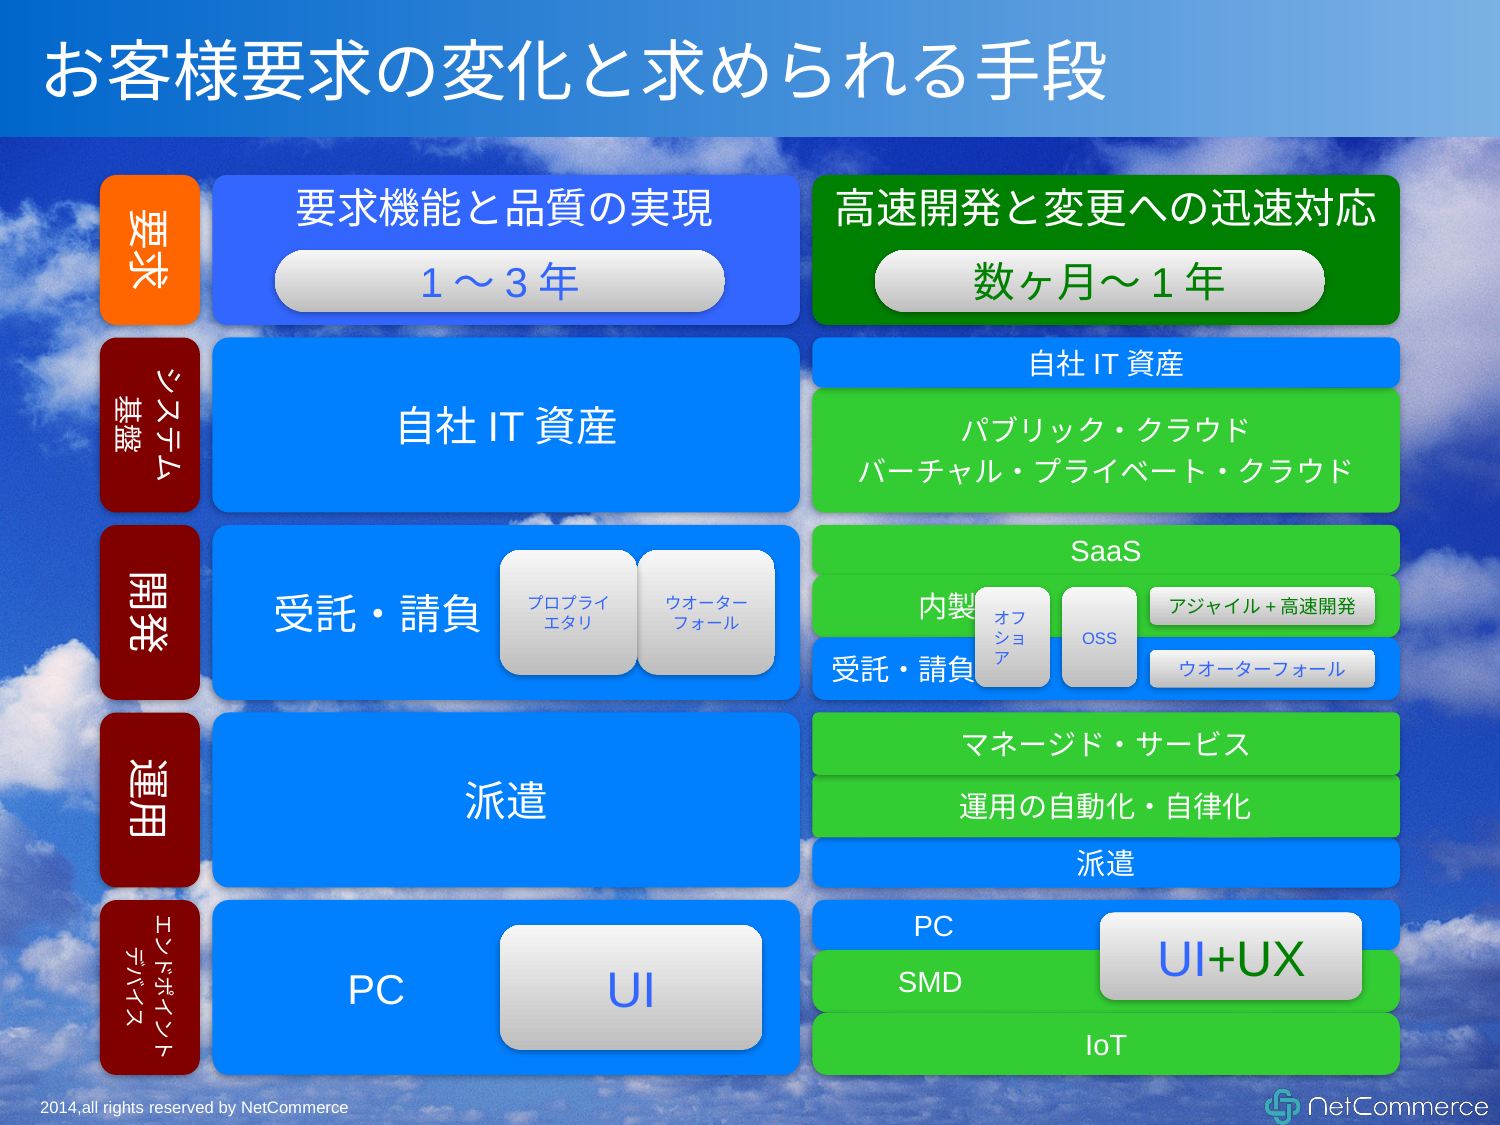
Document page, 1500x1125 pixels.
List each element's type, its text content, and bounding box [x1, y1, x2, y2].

text_box 要求機能と品質の実現 [249, 174, 759, 240]
text_box エンドポイント デバイス [99, 900, 200, 1075]
text_box [212, 174, 800, 325]
text_box 受託・請負 [212, 524, 800, 700]
text_box 派遣 [212, 712, 800, 888]
text_box 運用 [99, 712, 200, 888]
text_box PC [212, 899, 800, 1075]
title お客様要求の変化と求められる手段 [24, 24, 1376, 113]
picture [0, 137, 1500, 1125]
text_box 開発 [99, 525, 200, 700]
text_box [812, 174, 1401, 1076]
text_box プロプライエタリ [499, 549, 638, 676]
text_box 要求 [99, 174, 200, 325]
text_box システム 基盤 [99, 337, 200, 513]
text_box 1〜3年 [274, 249, 725, 313]
text_box UI [499, 924, 763, 1051]
text_box ウオーターフォール [640, 549, 775, 676]
text_box 自社IT資産 [212, 337, 800, 513]
